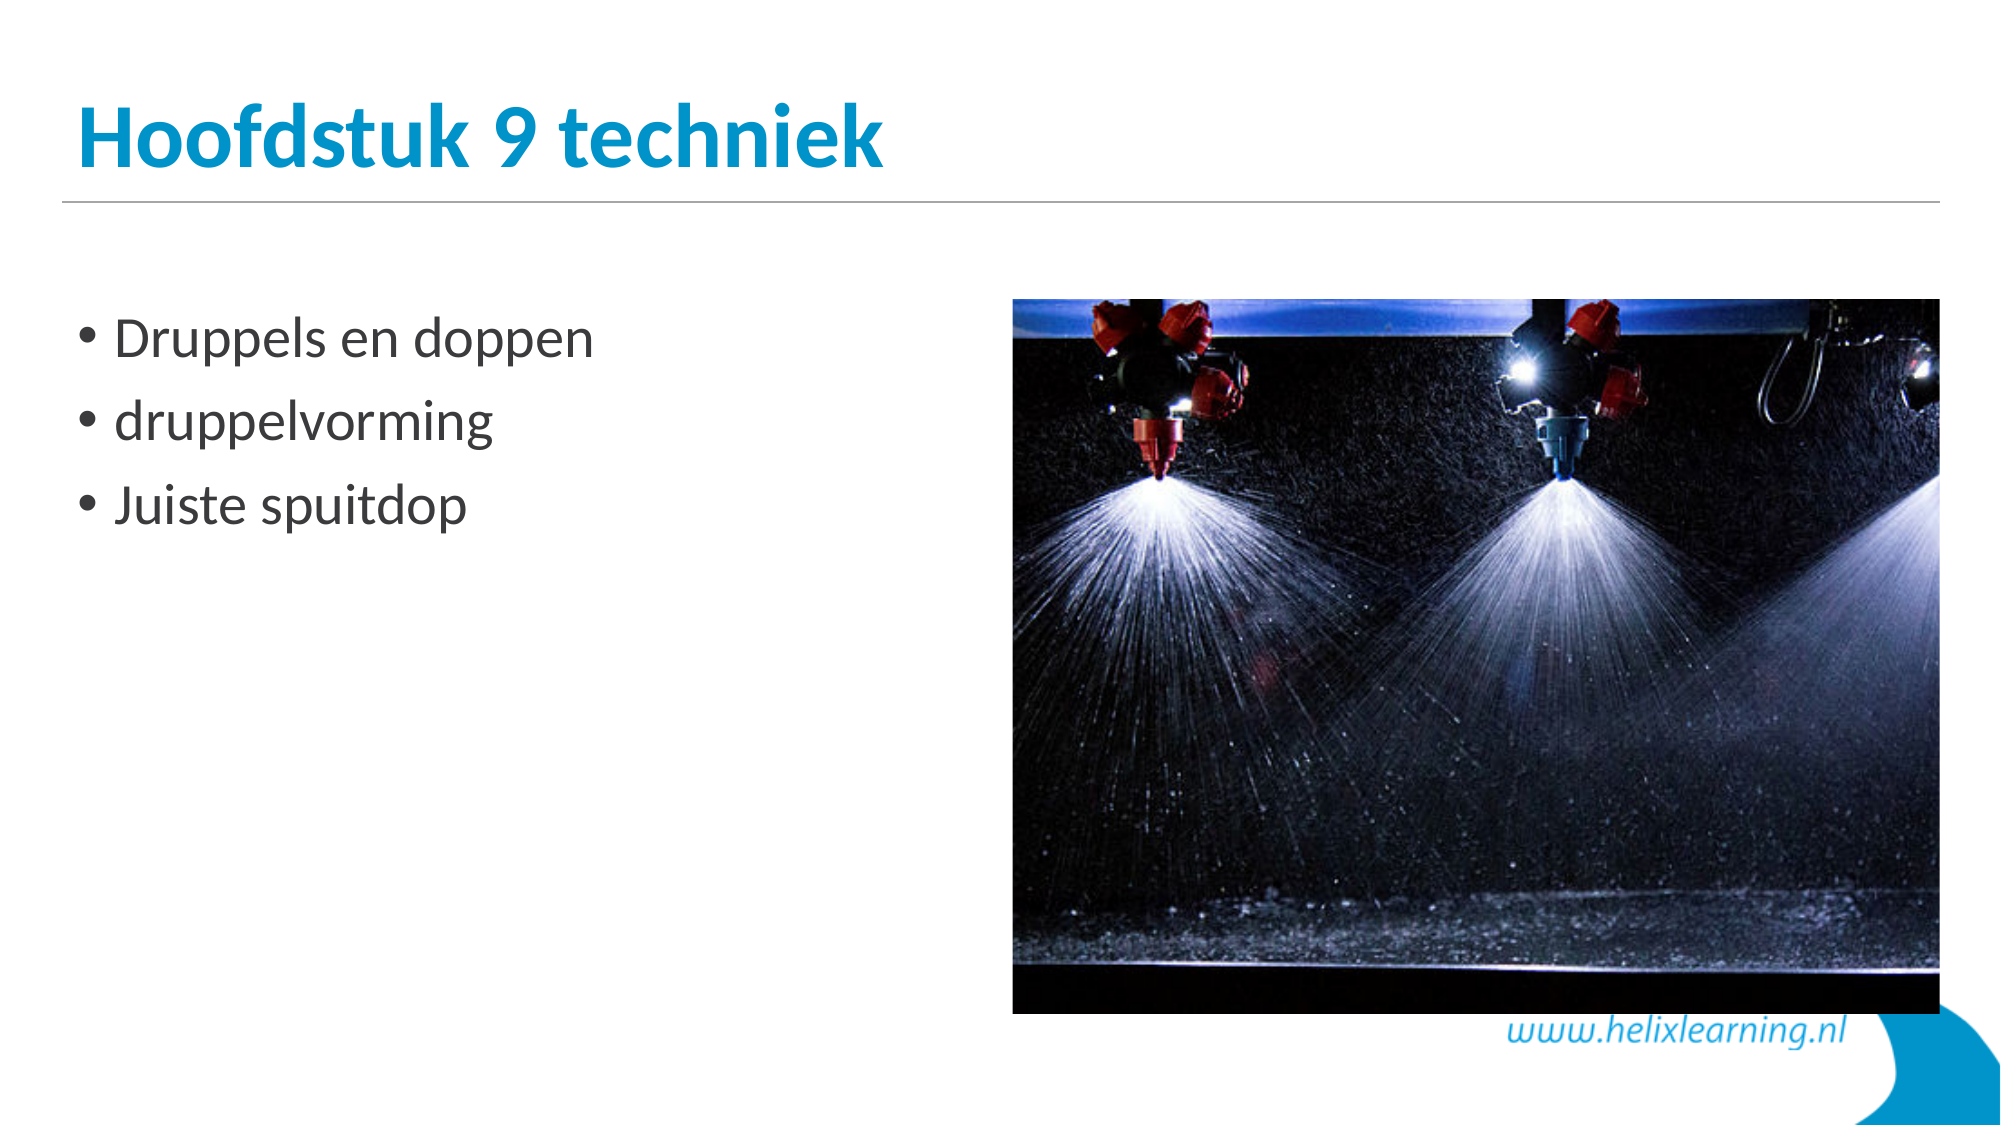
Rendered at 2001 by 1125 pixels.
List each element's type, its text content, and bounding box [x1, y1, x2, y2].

picture [0, 0, 2001, 1125]
title Hoofdstuk 9 techniek [62, 28, 1940, 247]
list Druppels en doppen druppelvorming Juiste spuitdop [62, 299, 988, 1014]
